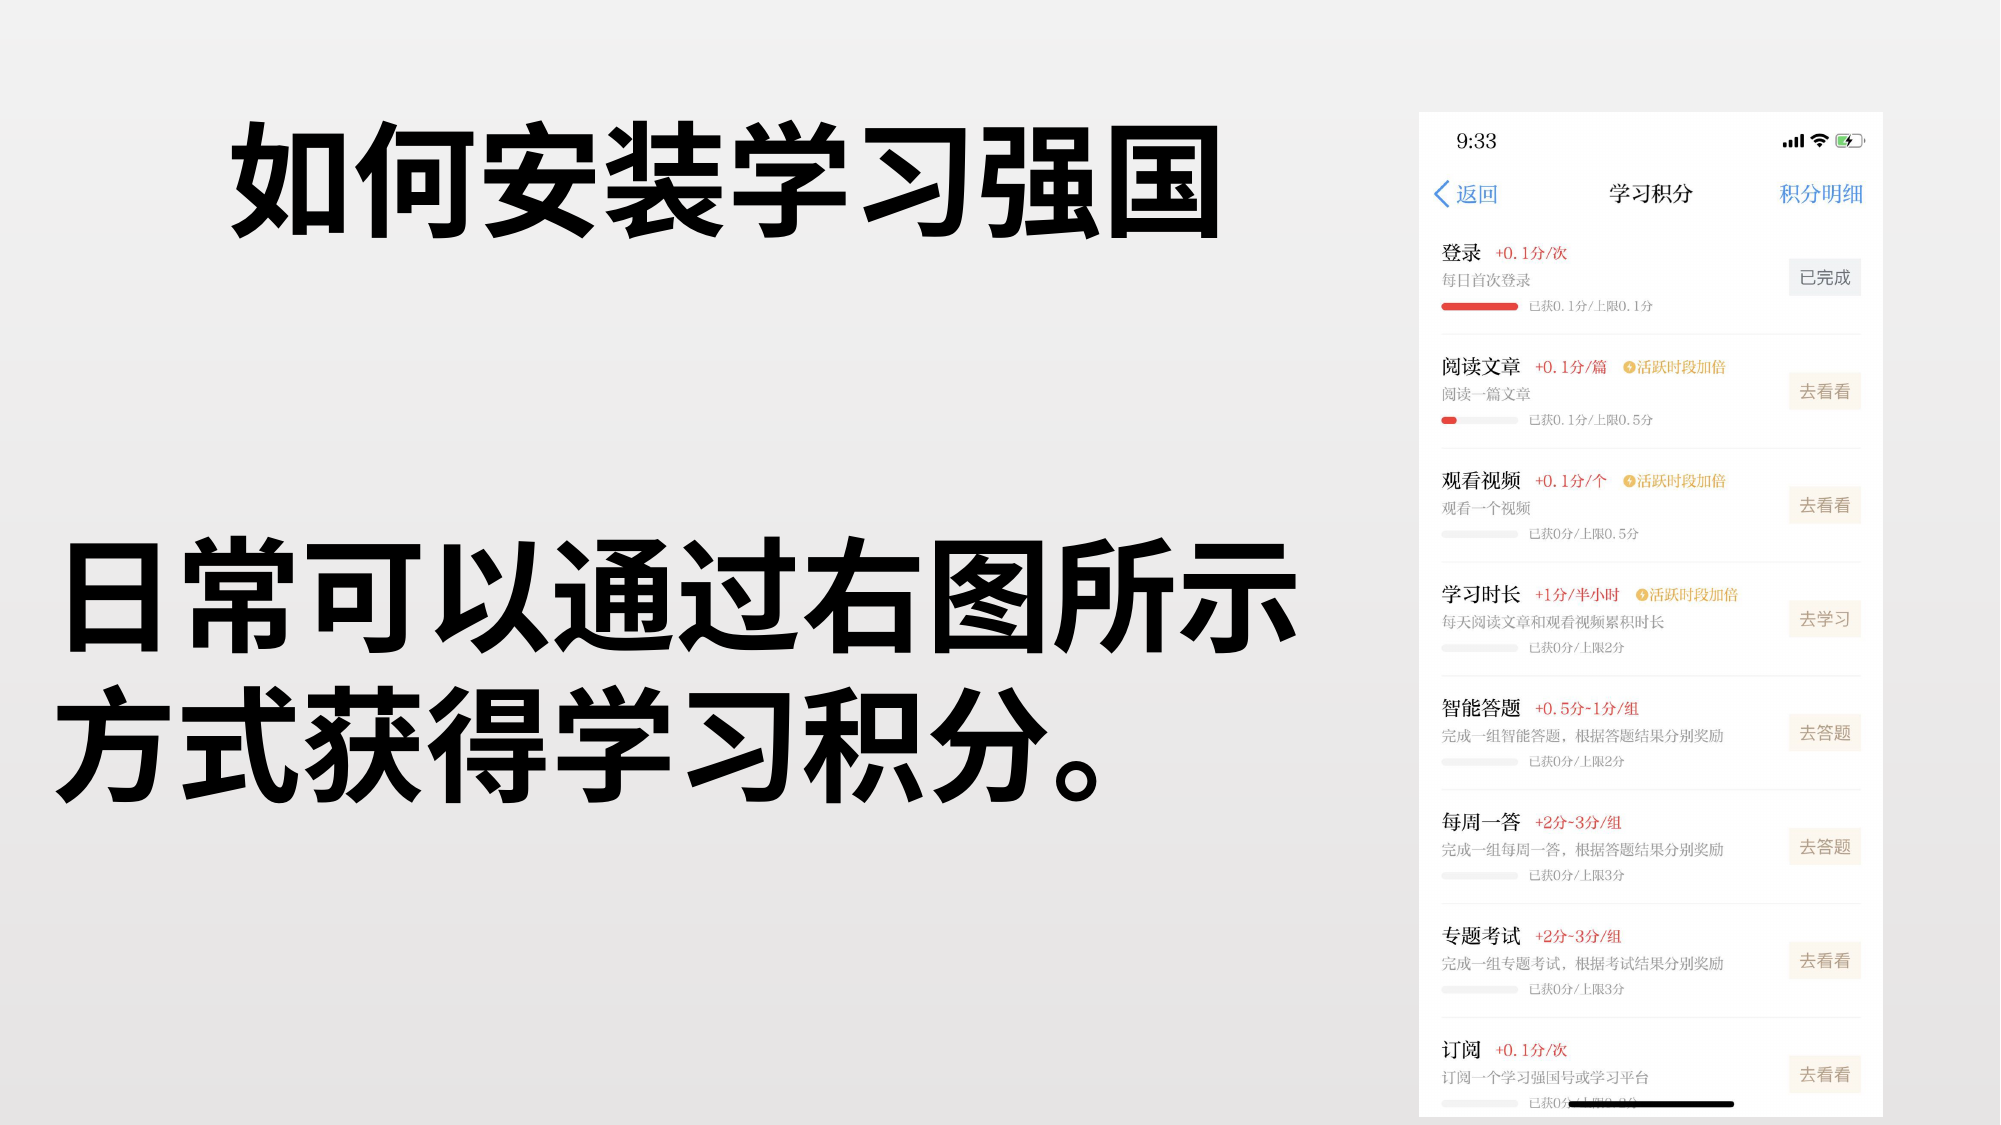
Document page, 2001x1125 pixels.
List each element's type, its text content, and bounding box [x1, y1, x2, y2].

picture [1419, 112, 1883, 1117]
text_box 日常可以通过右图所示方式获得学习积分。 [37, 510, 1350, 825]
text_box 如何安装学习强国 [212, 50, 1883, 261]
